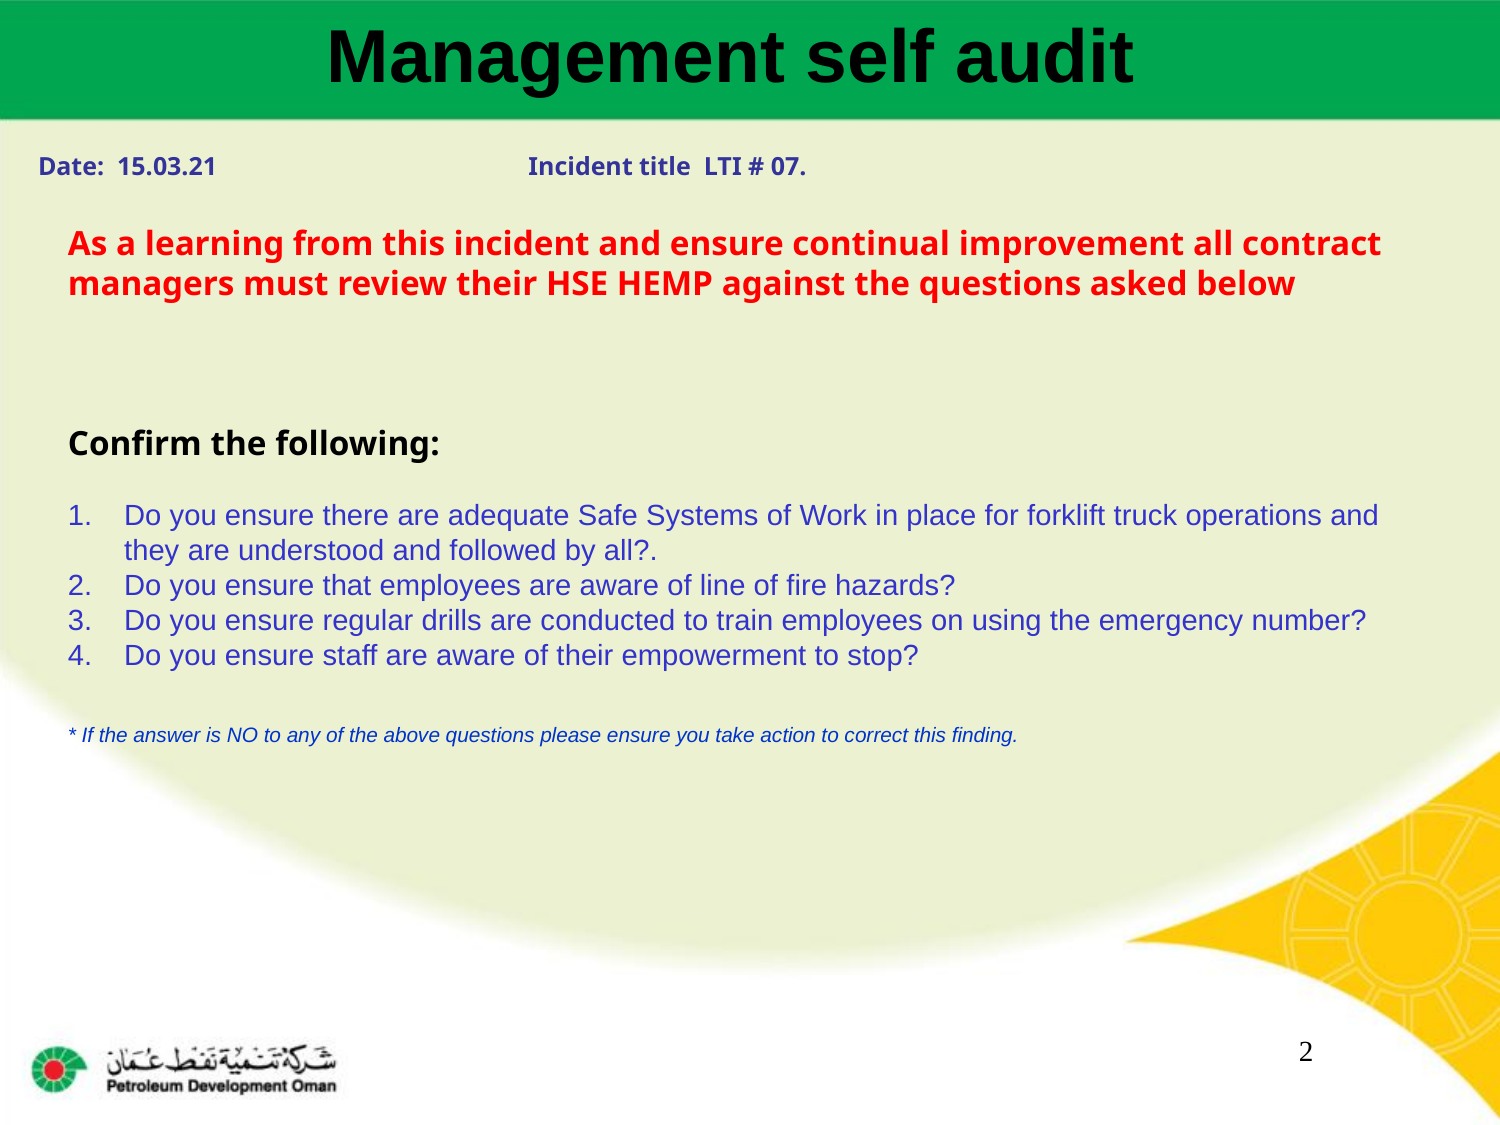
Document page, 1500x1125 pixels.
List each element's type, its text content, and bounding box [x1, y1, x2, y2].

picture [0, 0, 1500, 1125]
slide_number 2 [1149, 1024, 1463, 1101]
text_box Date: 15.03.21 Incident title LTI # 07. [23, 143, 1002, 189]
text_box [1, 0, 1466, 126]
text_box As a learning from this incident and ensure continual improvement all contract managers must review their HSE HEMP against the questions asked below Confirm the following: Do you ensure there are adequate Safe Systems of Work in place for forklift truck operations and they are understood and followed by all?. Do you ensure that employees are aware of line of fire hazards? Do you ensure regular drills are conducted to train employees on using the emergency number? Do you ensure staff are aware of their empowerment to stop? * If the answer is NO to any of the above questions please ensure you take action to correct this finding. [53, 184, 1424, 754]
